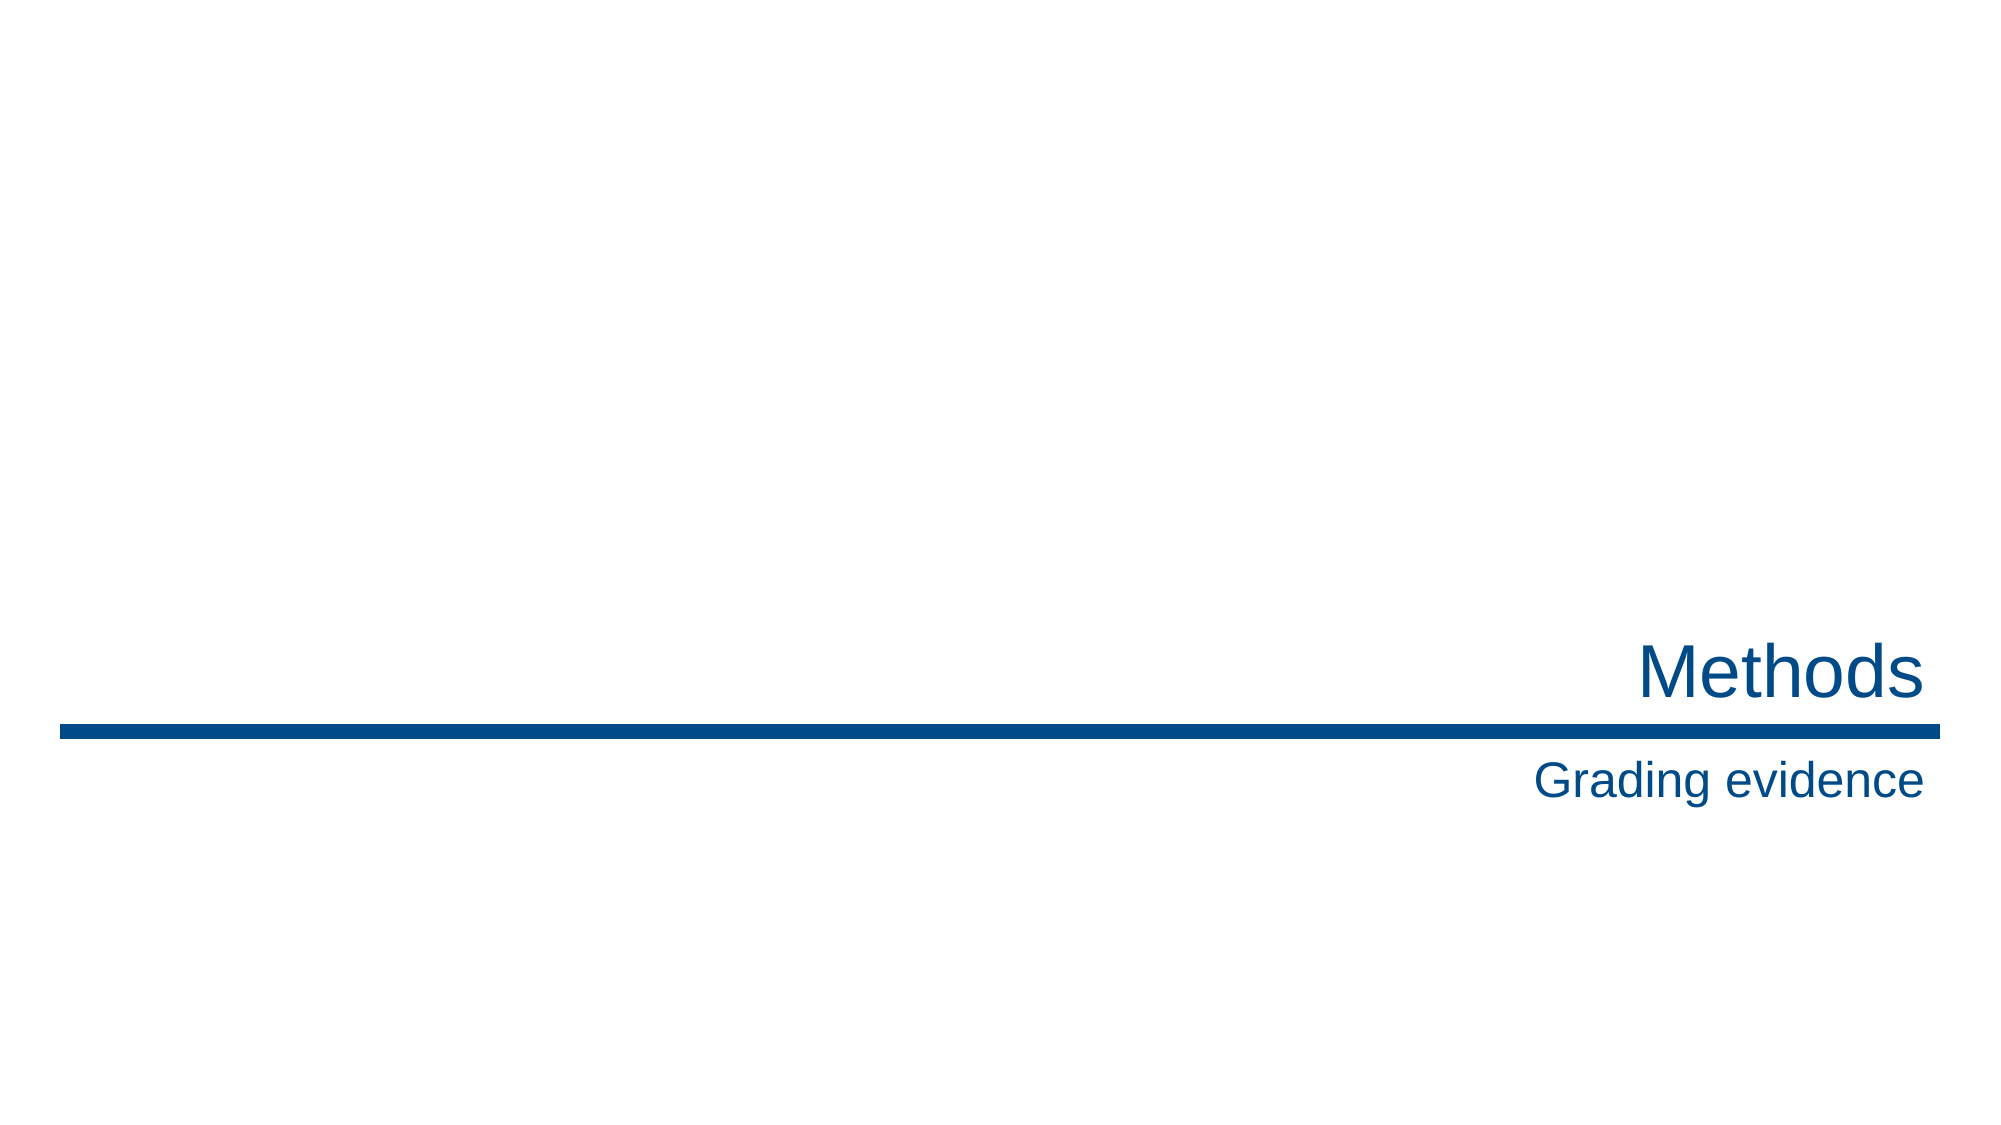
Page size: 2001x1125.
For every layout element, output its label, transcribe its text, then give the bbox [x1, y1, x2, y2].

title Methods [81, 497, 1940, 721]
list Grading evidence [444, 739, 1940, 986]
